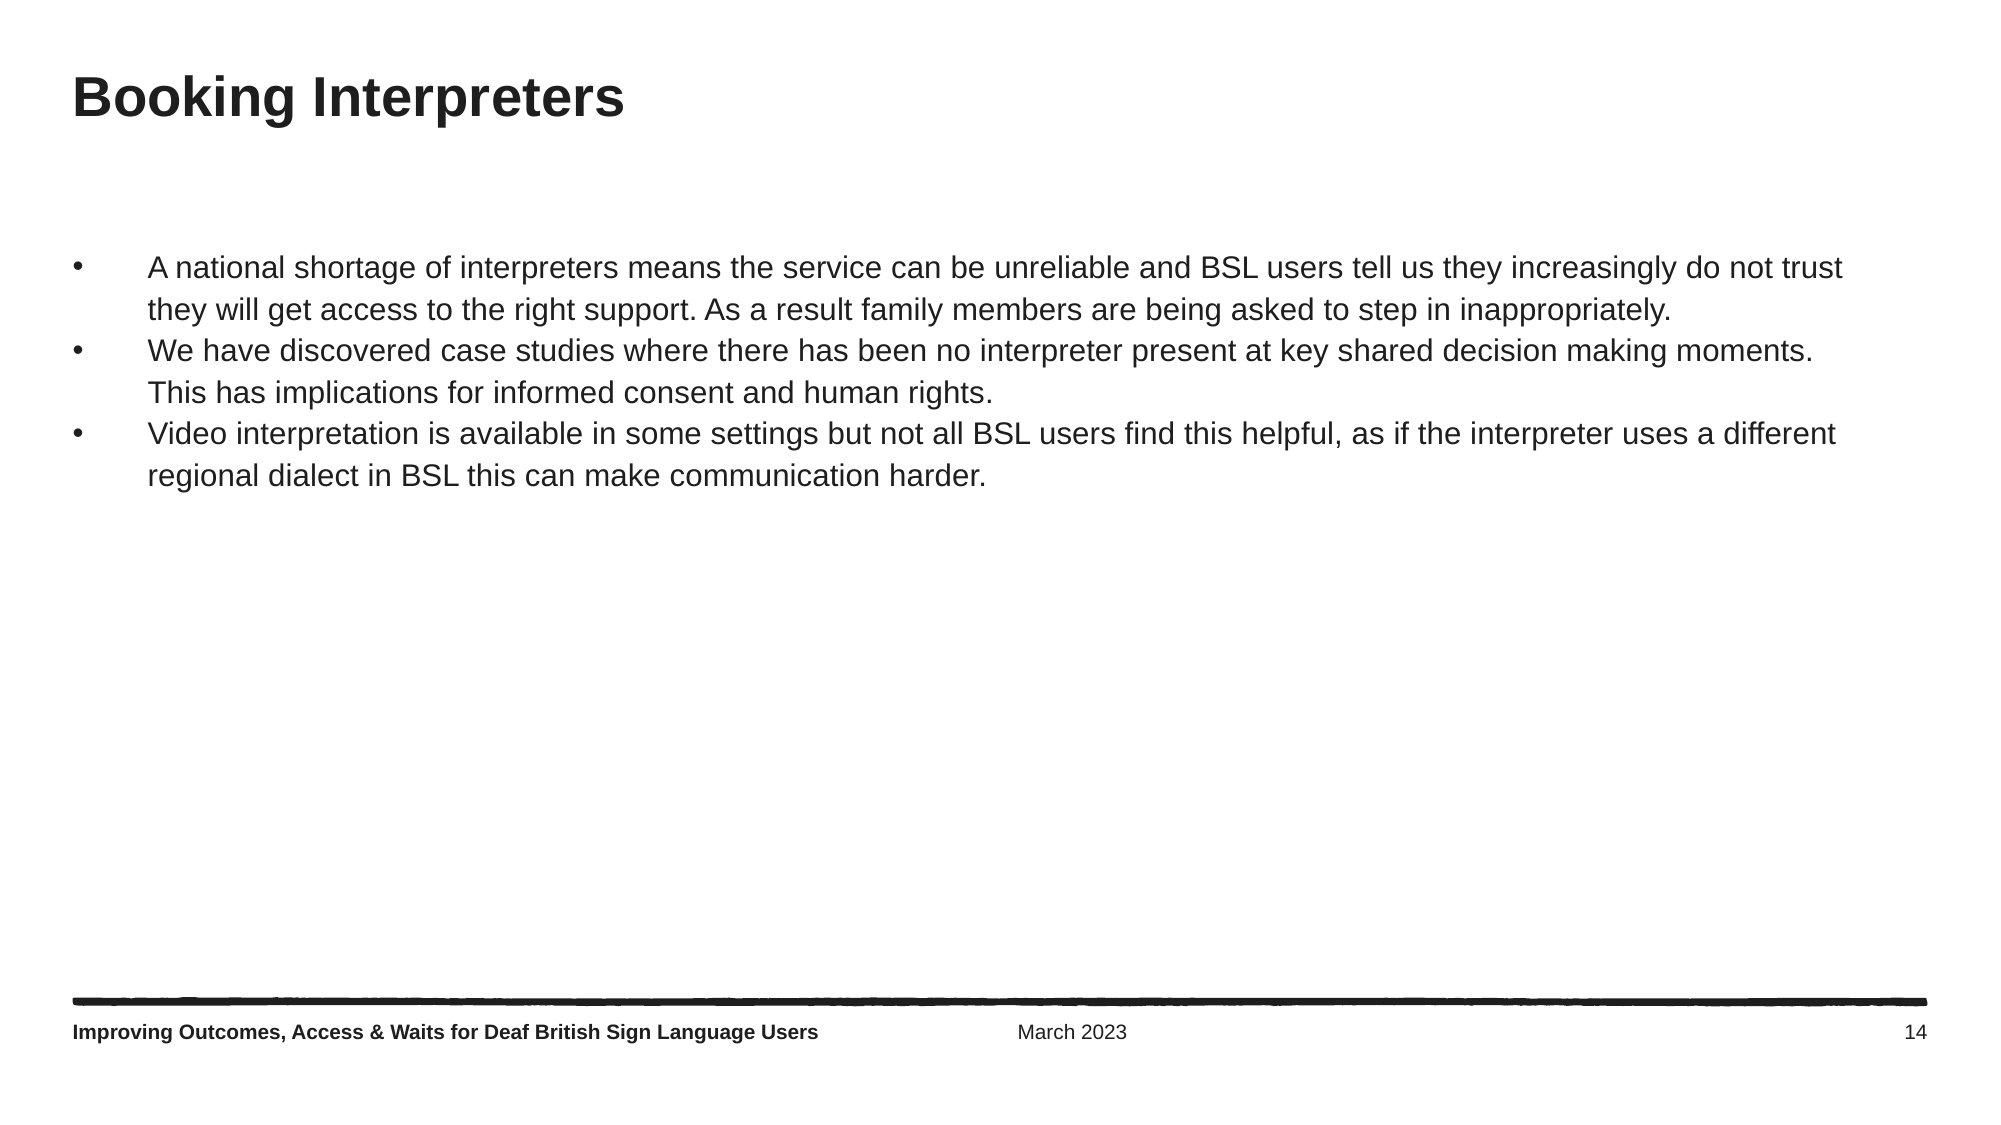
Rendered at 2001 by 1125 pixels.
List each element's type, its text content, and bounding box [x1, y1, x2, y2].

footer Improving Outcomes, Access & Waits for Deaf British Sign Language Users [72, 1018, 983, 1045]
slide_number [1017, 1018, 1855, 1070]
list A national shortage of interpreters means the service can be unreliable and BSL users tell us they increasingly do not trust they will get access to the right support. As a result family members are being asked to step in inappropriately. We have discovered case studies where there has been no interpreter present at key shared decision making moments. This has implications for informed consent and human rights. Video interpretation is available in some settings but not all BSL users find this helpful, as if the interpreter uses a different regional dialect in BSL this can make communication harder. [72, 243, 1869, 959]
title Booking Interpreters [72, 66, 1928, 132]
slide_number 14 [1854, 1018, 1928, 1045]
